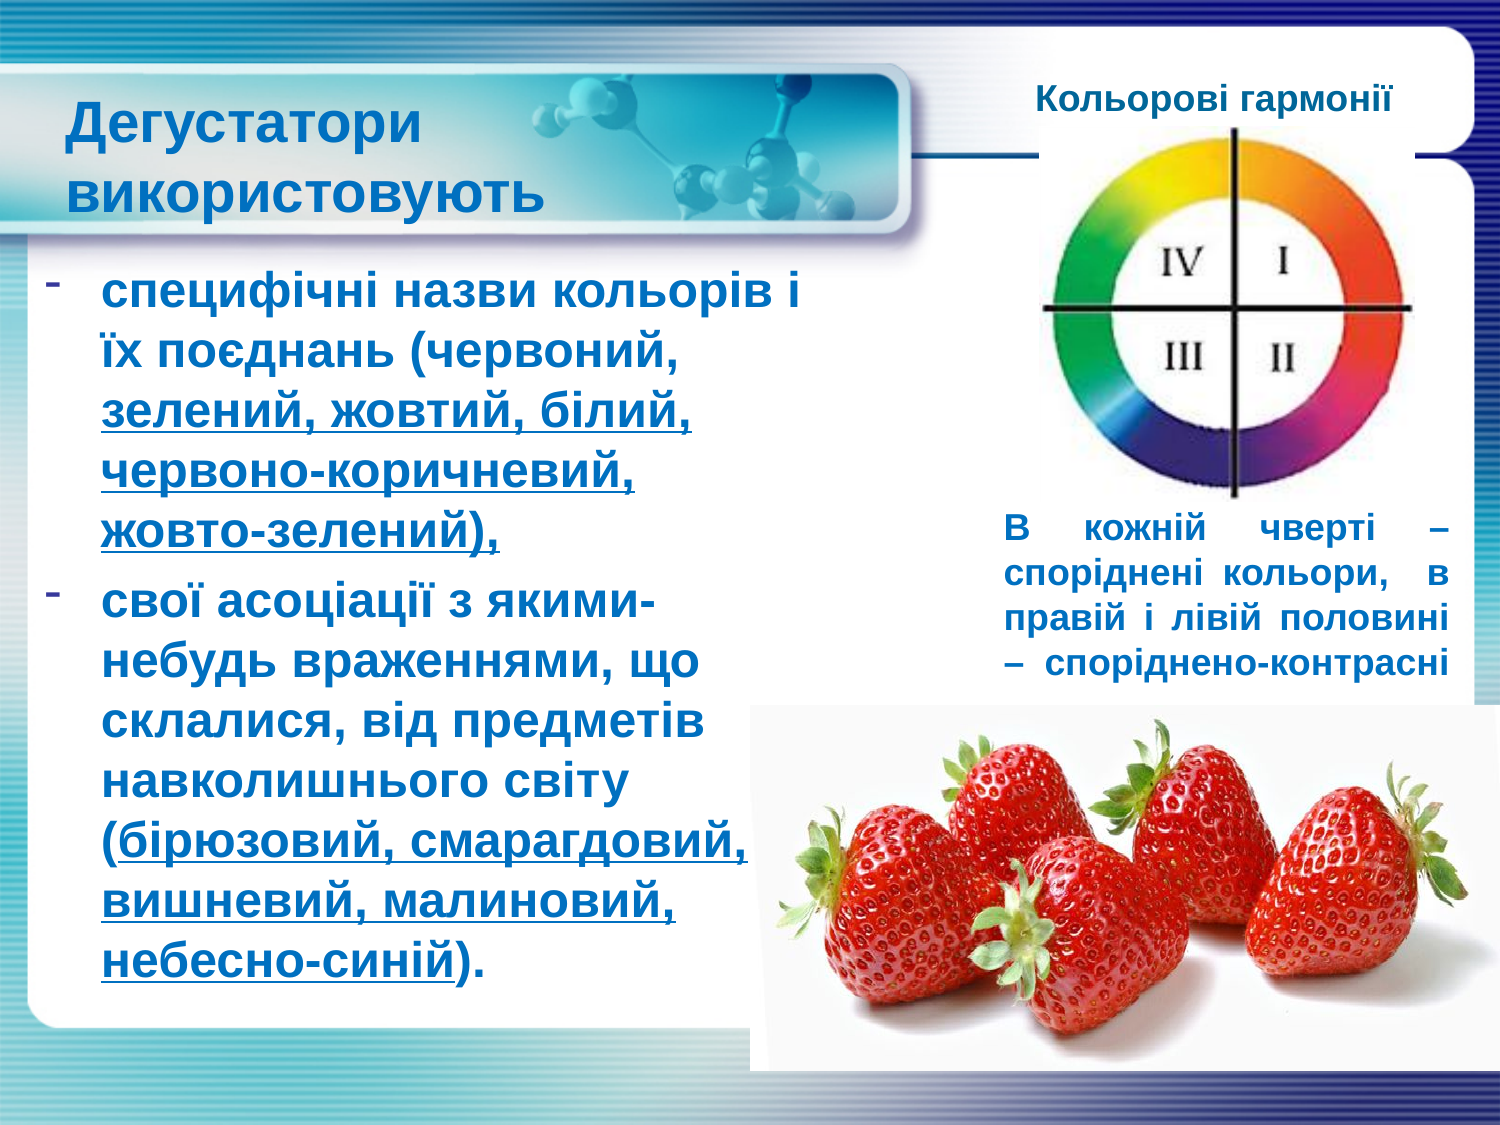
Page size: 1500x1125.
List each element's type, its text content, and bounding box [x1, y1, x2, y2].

text_box В кожній чверті – споріднені кольори, в правій і лівій половині – споріднено-контрасні [988, 495, 1465, 691]
picture [0, 0, 1500, 1125]
list специфічні назви кольорів і їх поєднань (червоний, зелений, жовтий, білий, червоно-коричневий, жовто-зелений), свої асоціації з якими-небудь враженнями, що склалися, від предметів навколишнього світу (бірюзовий, смарагдовий, вишневий, малиновий, небесно-синій). [0, 249, 828, 1037]
title Дегустатори використовують [49, 107, 863, 201]
text_box Кольорові гармонії [1020, 66, 1434, 127]
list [1039, 126, 1415, 503]
